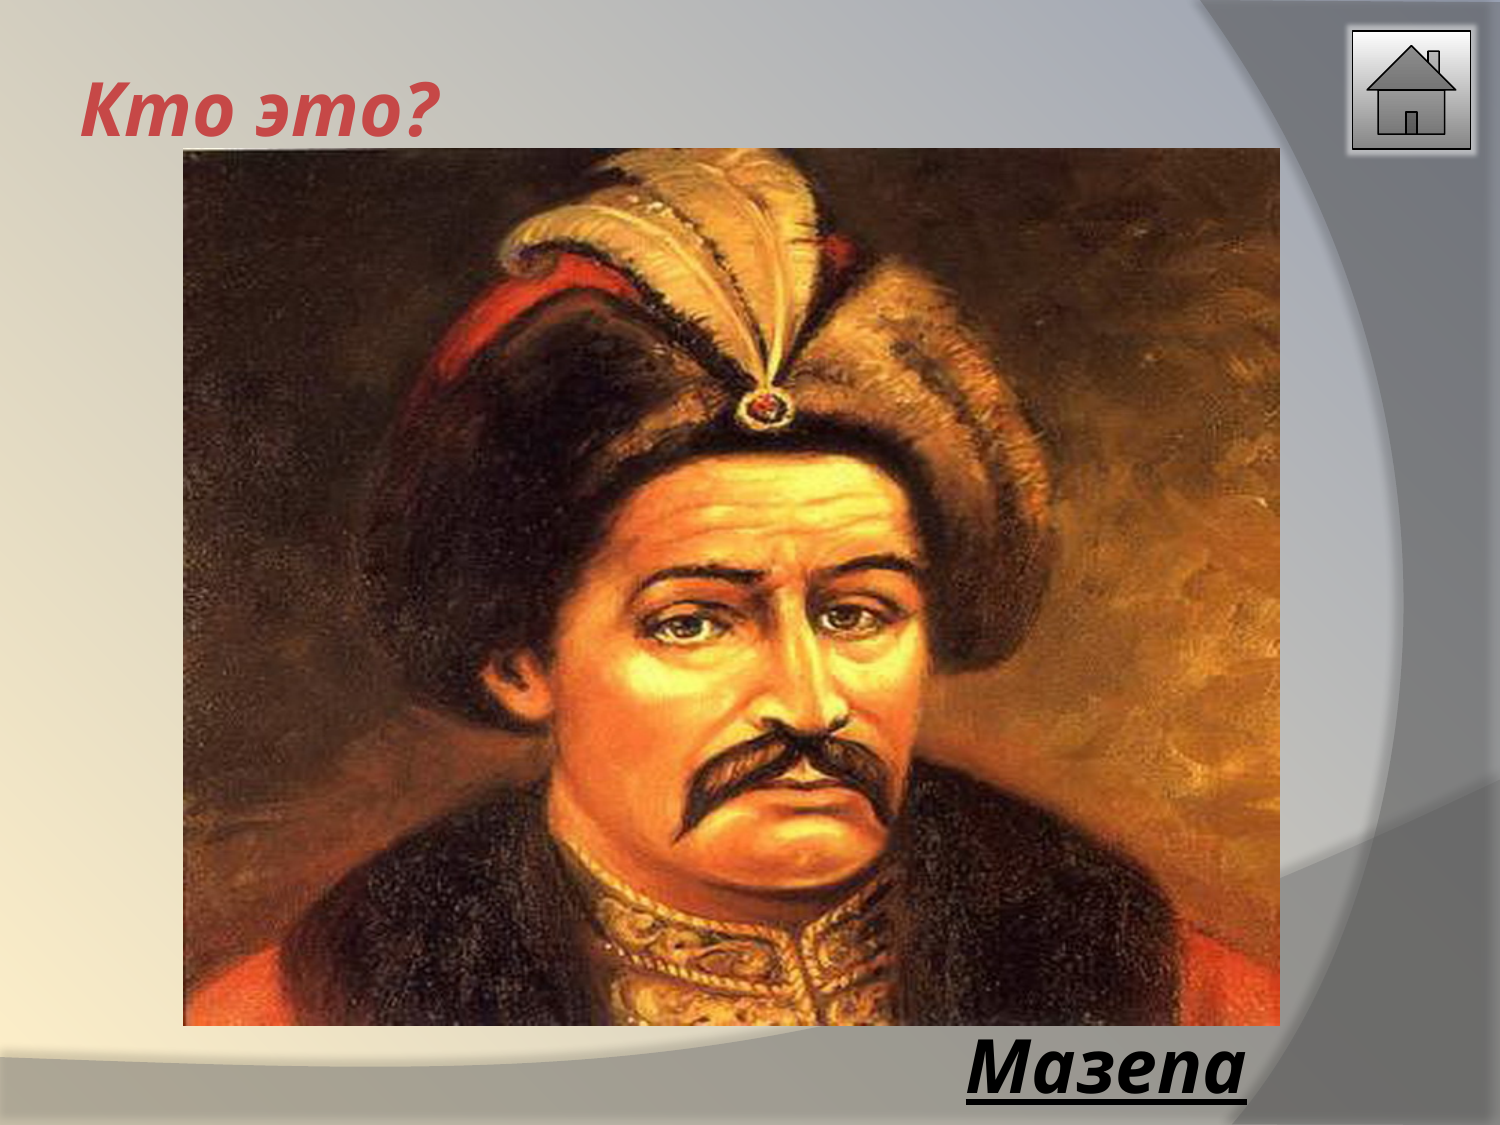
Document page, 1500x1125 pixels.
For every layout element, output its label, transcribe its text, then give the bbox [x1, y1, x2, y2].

text_box Кто это? [64, 54, 1270, 160]
text_box [1352, 30, 1471, 150]
picture [182, 148, 1280, 1026]
text_box Мазепа [950, 1011, 1329, 1117]
